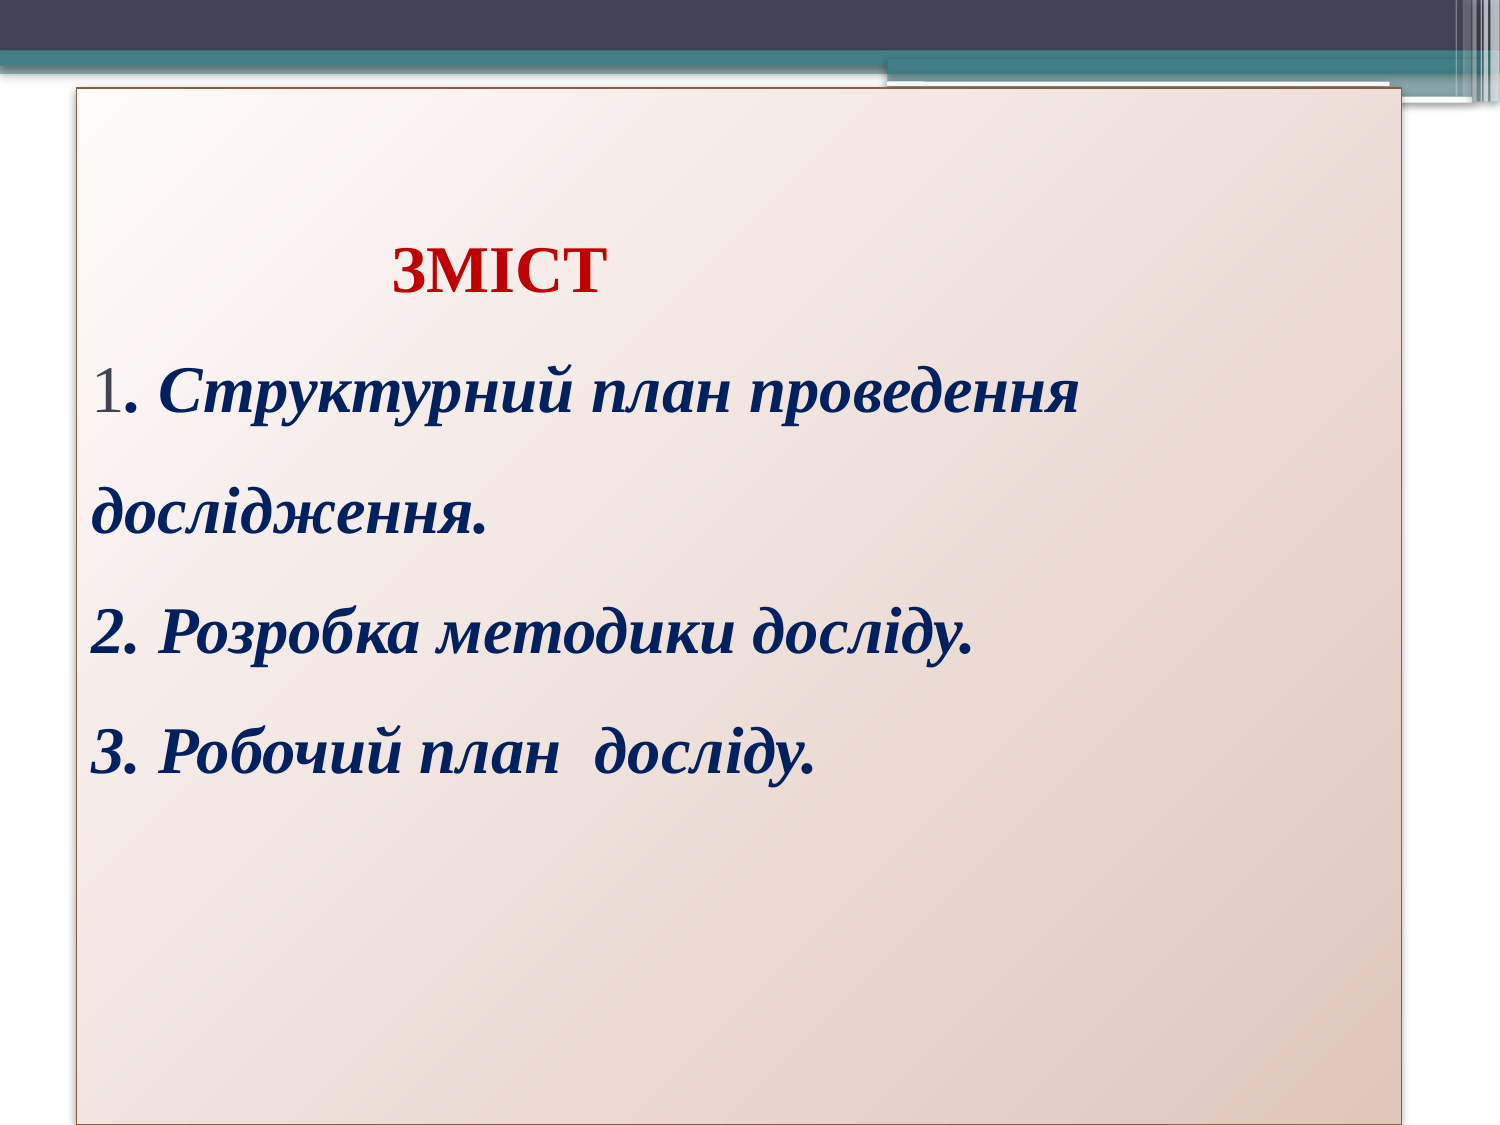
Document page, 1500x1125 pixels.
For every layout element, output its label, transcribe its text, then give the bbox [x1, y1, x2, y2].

title ЗМІСТ 1. Структурний план проведення дослідження. 2. Розробка методики досліду. 3. Робочий план досліду. [76, 87, 1402, 1125]
